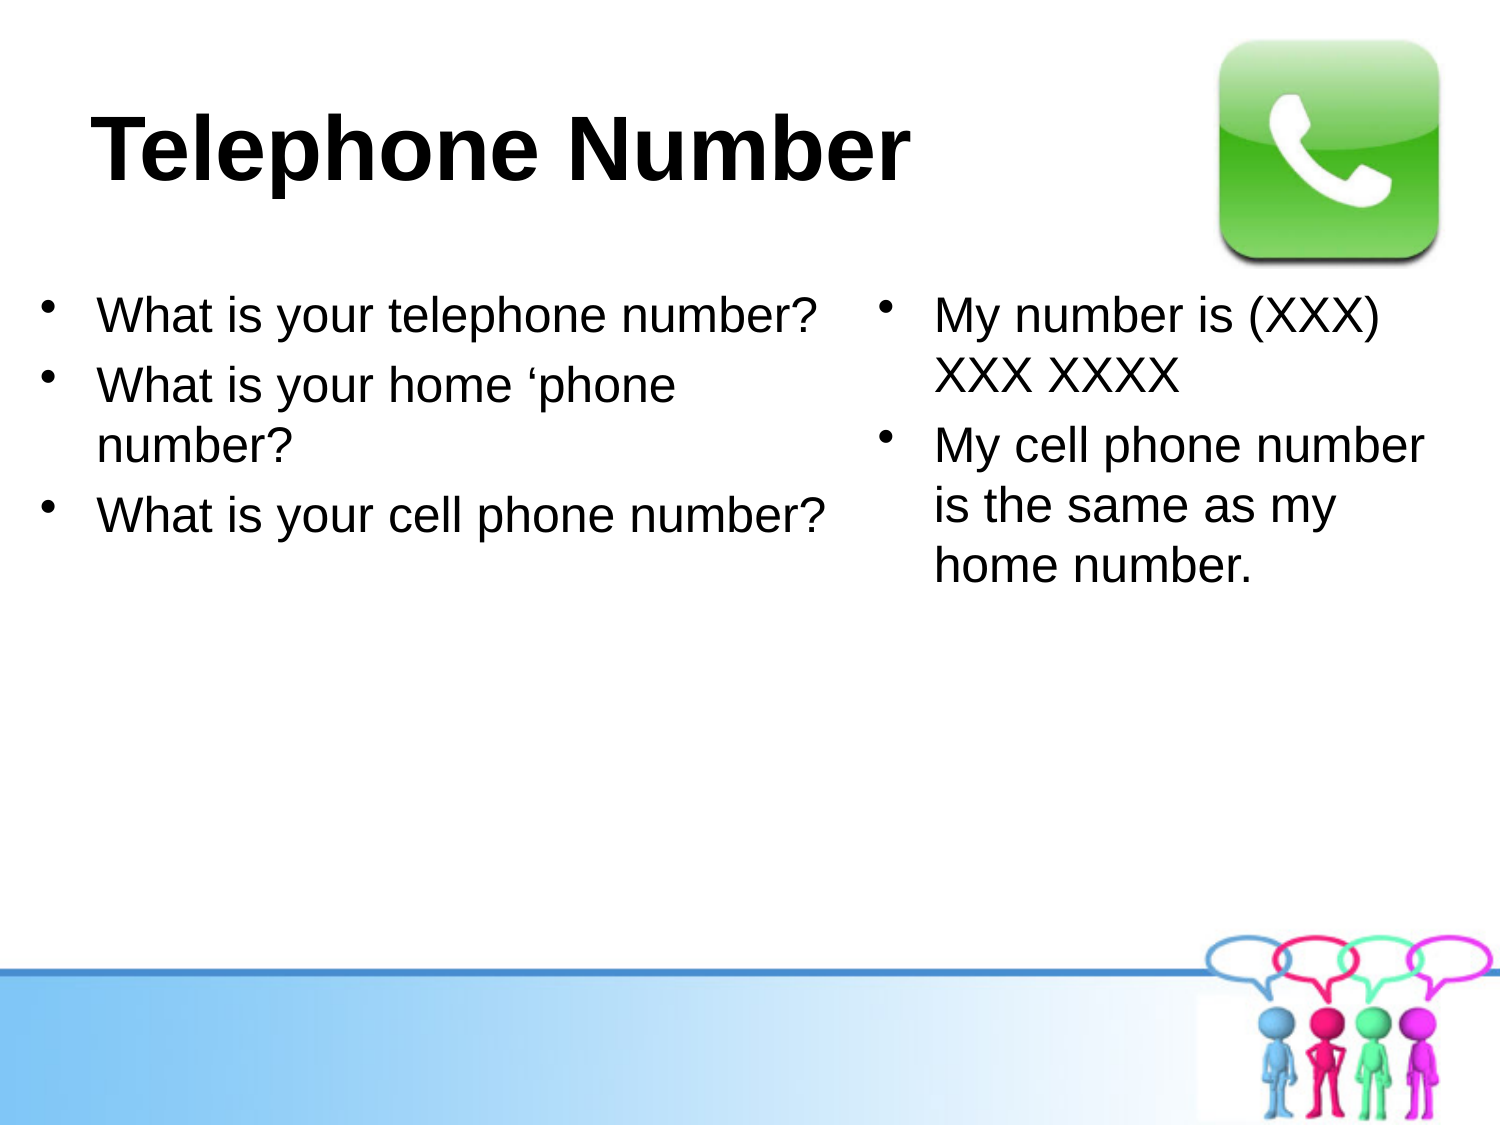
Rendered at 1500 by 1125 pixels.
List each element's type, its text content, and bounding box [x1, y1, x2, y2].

list My number is (XXX) XXX XXXX My cell phone number is the same as my home number. [862, 275, 1474, 938]
list What is your telephone number? What is your home ‘phone number? What is your cell phone number? [24, 275, 882, 1125]
title Telephone Number [75, 50, 1207, 238]
picture [0, 0, 1500, 1125]
